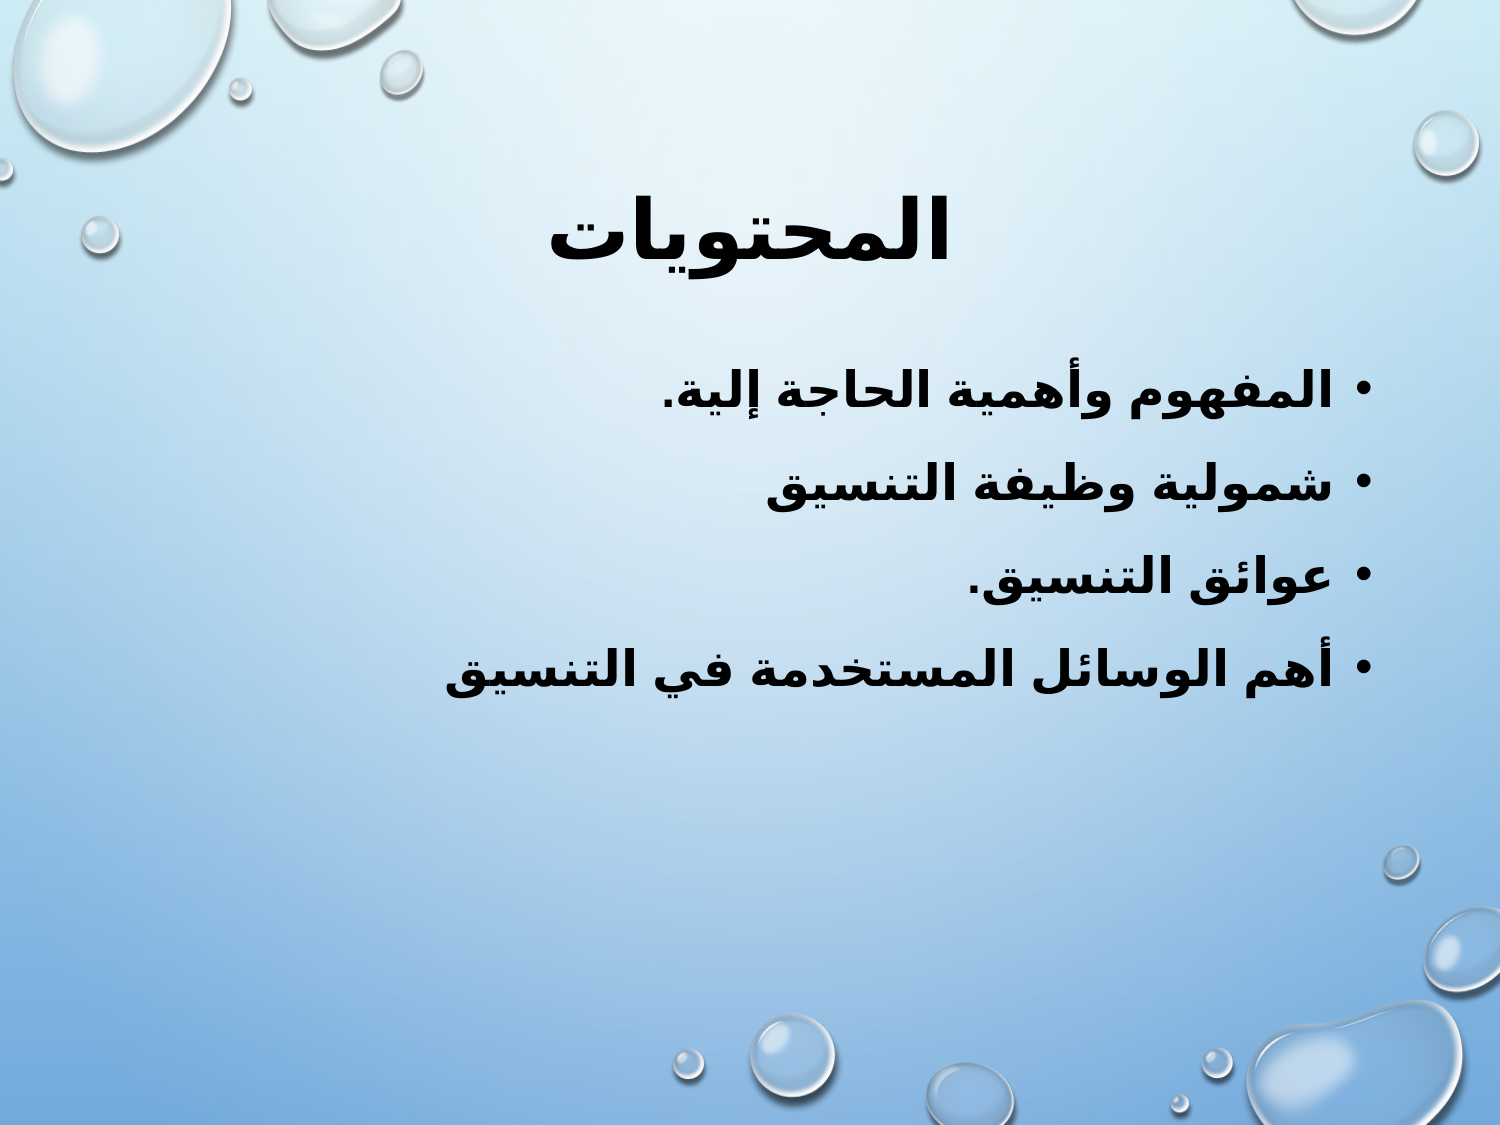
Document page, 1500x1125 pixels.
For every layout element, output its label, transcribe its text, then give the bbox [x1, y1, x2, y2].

list المفهوم وأهمية الحاجة إلية. شمولية وظيفة التنسيق عوائق التنسيق. أهم الوسائل المستخدمة في التنسيق [112, 338, 1388, 950]
picture [0, 0, 1500, 1125]
title المحتويات [112, 101, 1388, 338]
